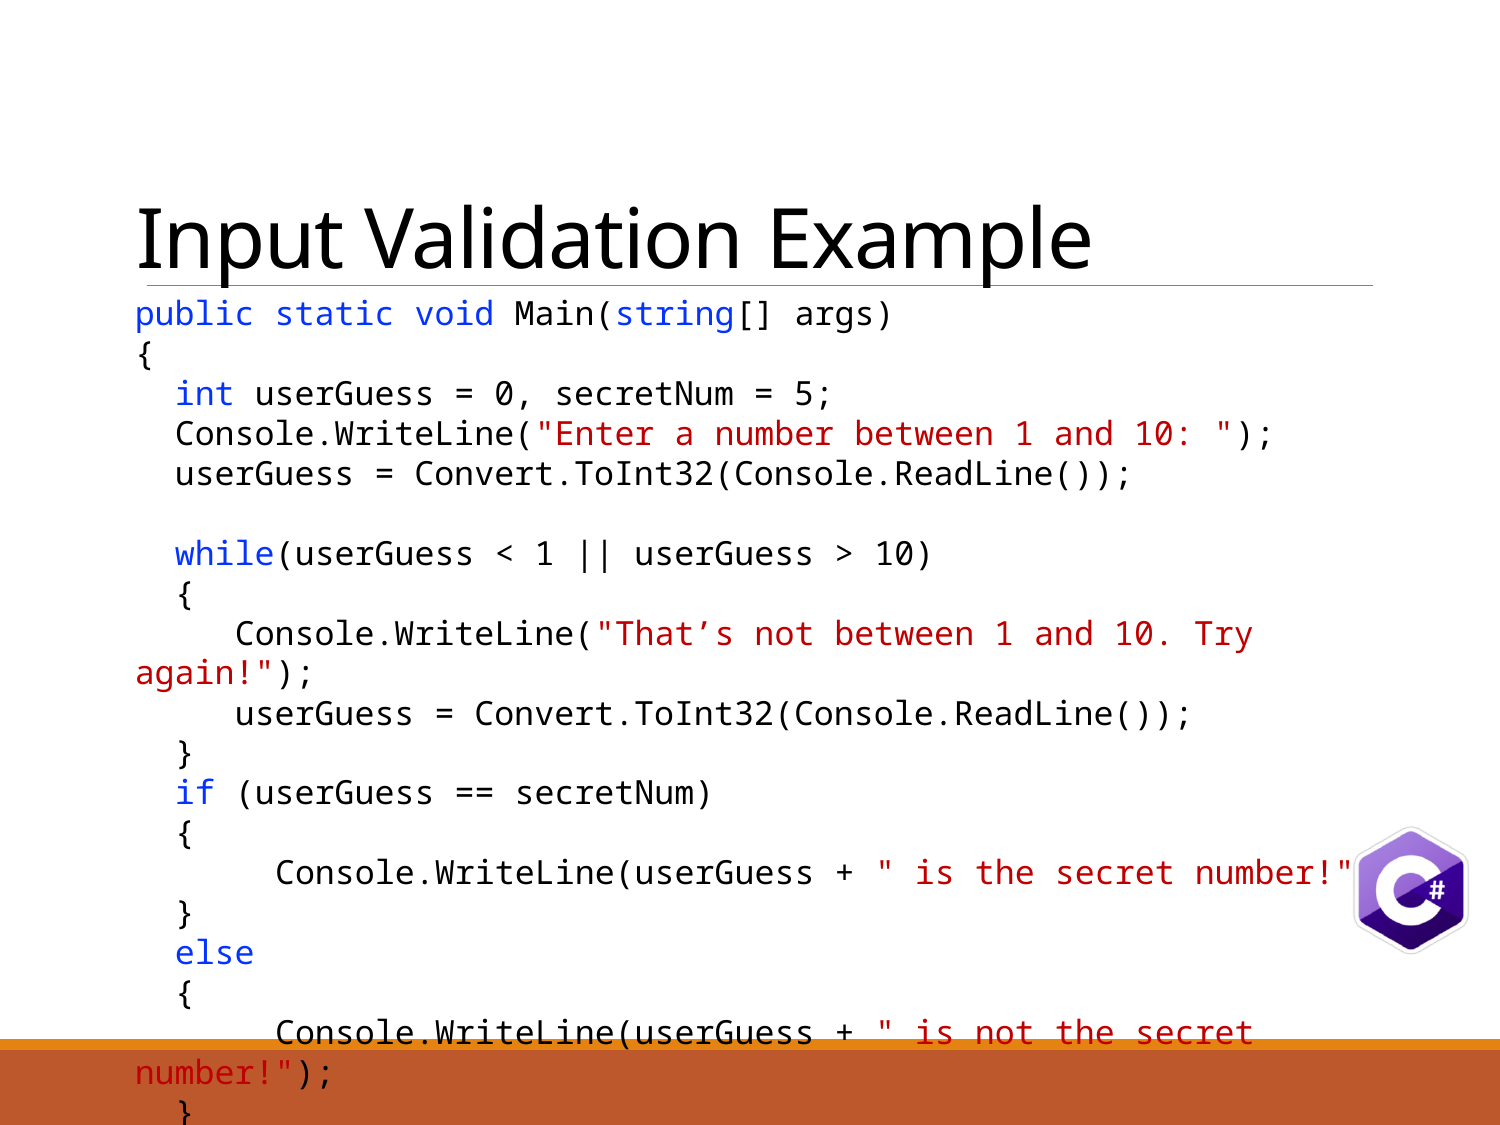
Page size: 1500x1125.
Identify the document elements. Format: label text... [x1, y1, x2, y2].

title Input Validation Example [134, 47, 1373, 284]
picture [1341, 824, 1479, 957]
list public static void Main(string[] args) { int userGuess = 0, secretNum = 5; Console.WriteLine("Enter a number between 1 and 10: "); userGuess = Convert.ToInt32(Console.ReadLine()); while(userGuess < 1 || userGuess > 10) { Console.WriteLine("That’s not between 1 and 10. Try again!"); userGuess = Convert.ToInt32(Console.ReadLine()); } if (userGuess == secretNum) { Console.WriteLine(userGuess + " is the secret number!"); } else { Console.WriteLine(userGuess + " is not the secret number!"); } } [134, 284, 1413, 1100]
